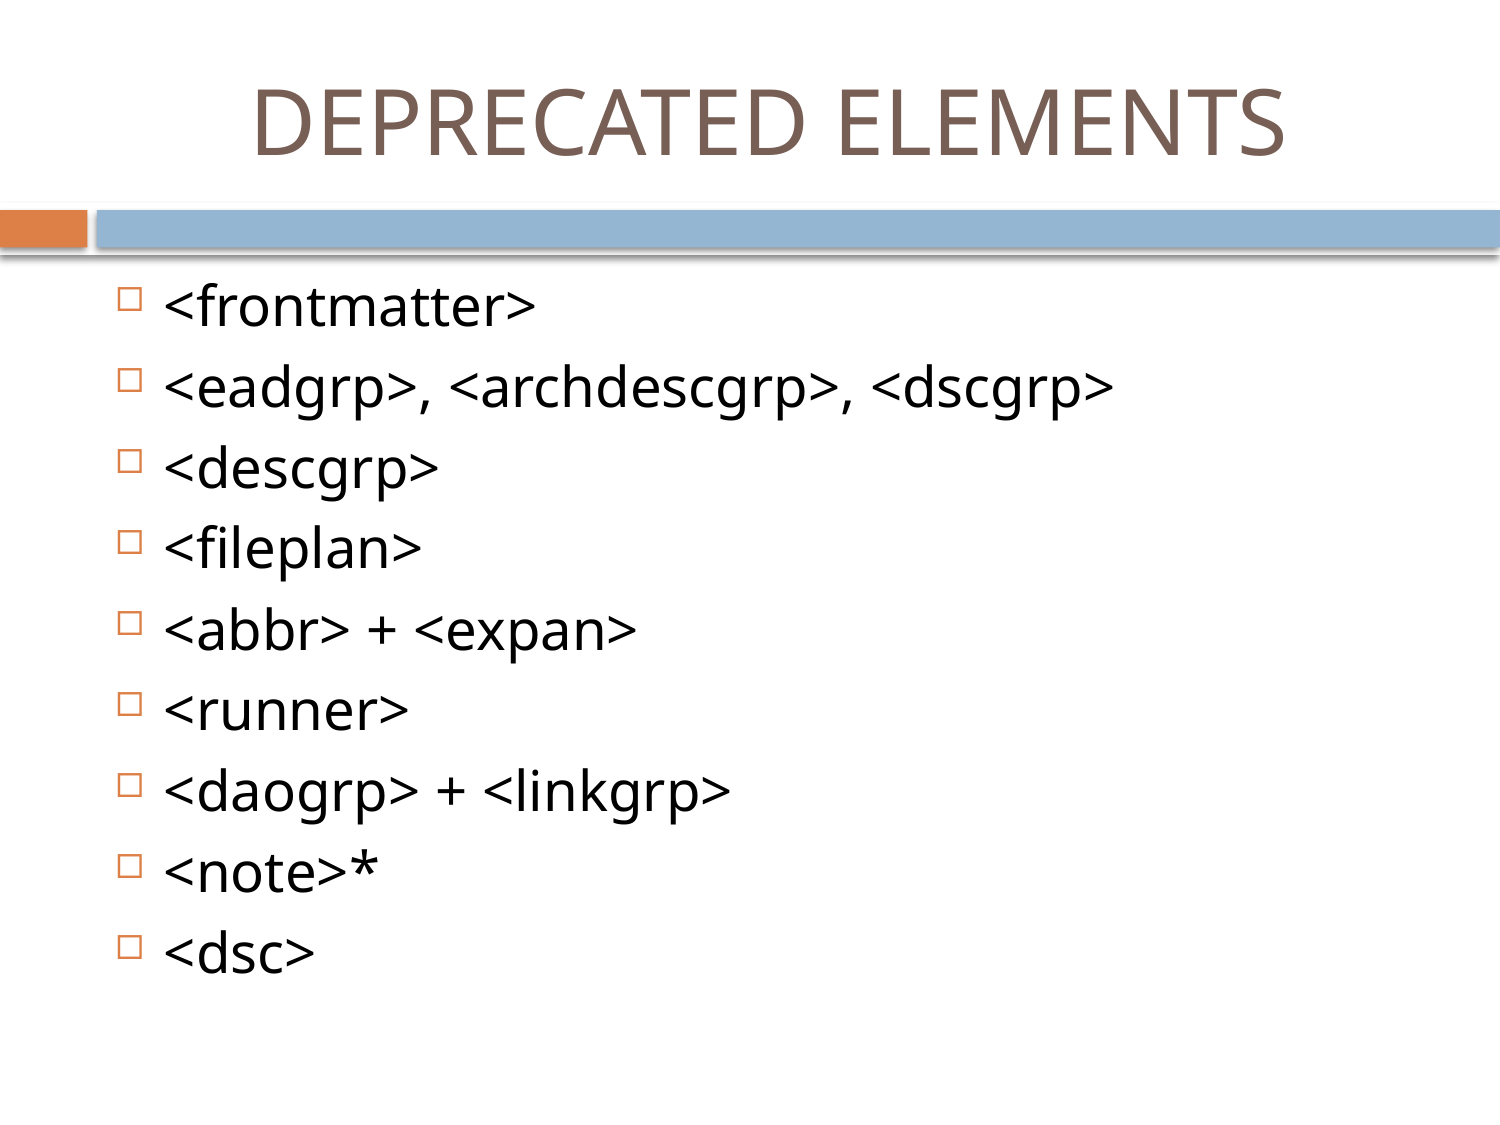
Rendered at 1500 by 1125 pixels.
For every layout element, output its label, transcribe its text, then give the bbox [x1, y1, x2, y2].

list <frontmatter> <eadgrp>, <archdescgrp>, <dscgrp> <descgrp> <fileplan> <abbr> + <expan> <runner> <daogrp> + <linkgrp> <note>* <dsc> [100, 262, 1438, 1000]
title DEPRECATED ELEMENTS [100, 37, 1438, 200]
